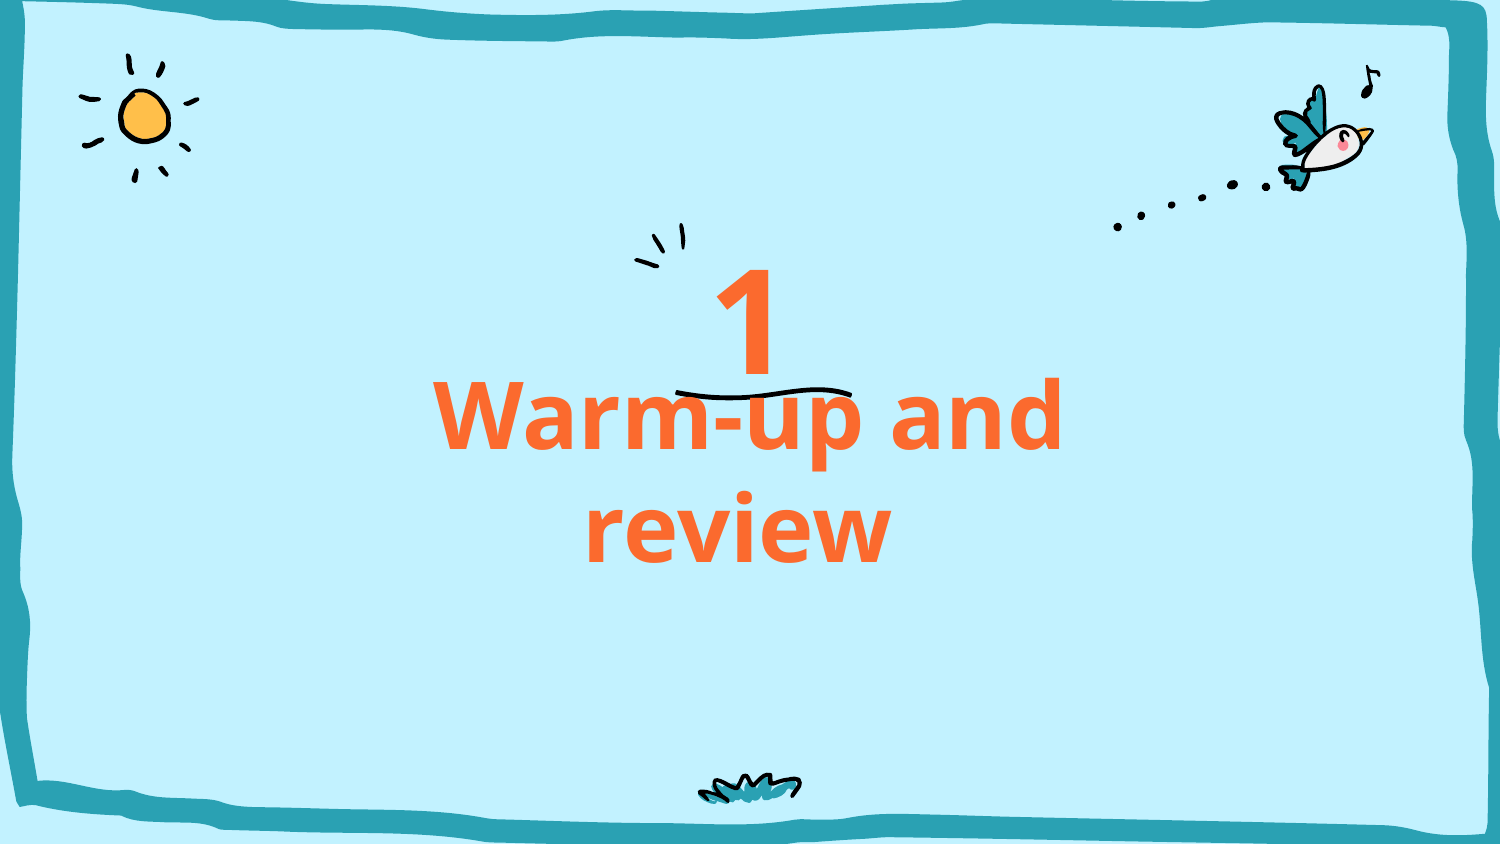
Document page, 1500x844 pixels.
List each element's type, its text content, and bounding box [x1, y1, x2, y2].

title 1 [645, 253, 855, 380]
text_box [696, 772, 804, 805]
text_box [636, 219, 683, 272]
title Warm-up and review [262, 399, 1238, 538]
text_box [675, 388, 852, 399]
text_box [78, 53, 201, 184]
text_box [1109, 64, 1381, 254]
